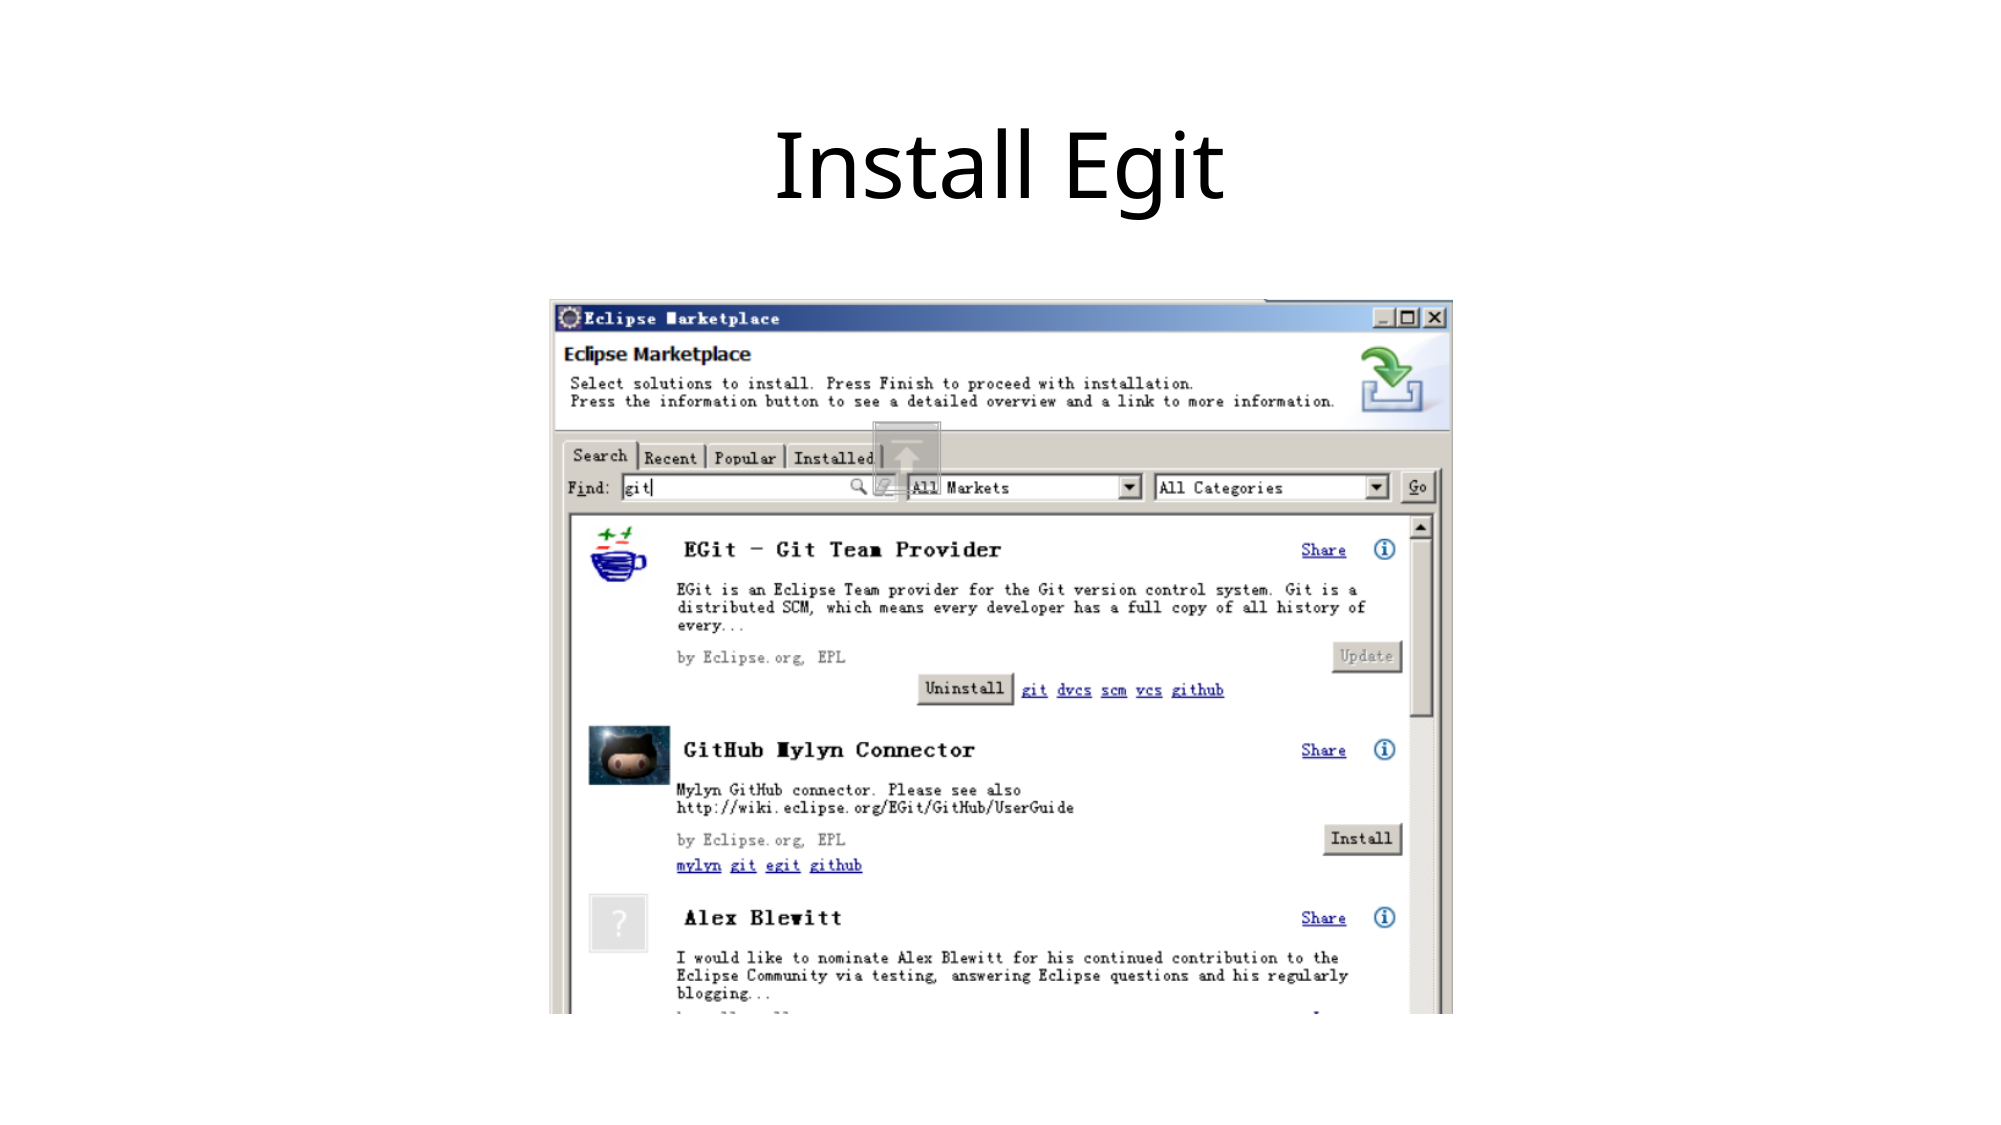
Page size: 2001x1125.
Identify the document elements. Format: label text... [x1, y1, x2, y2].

title Install Egit [137, 59, 1863, 278]
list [547, 299, 1453, 1014]
